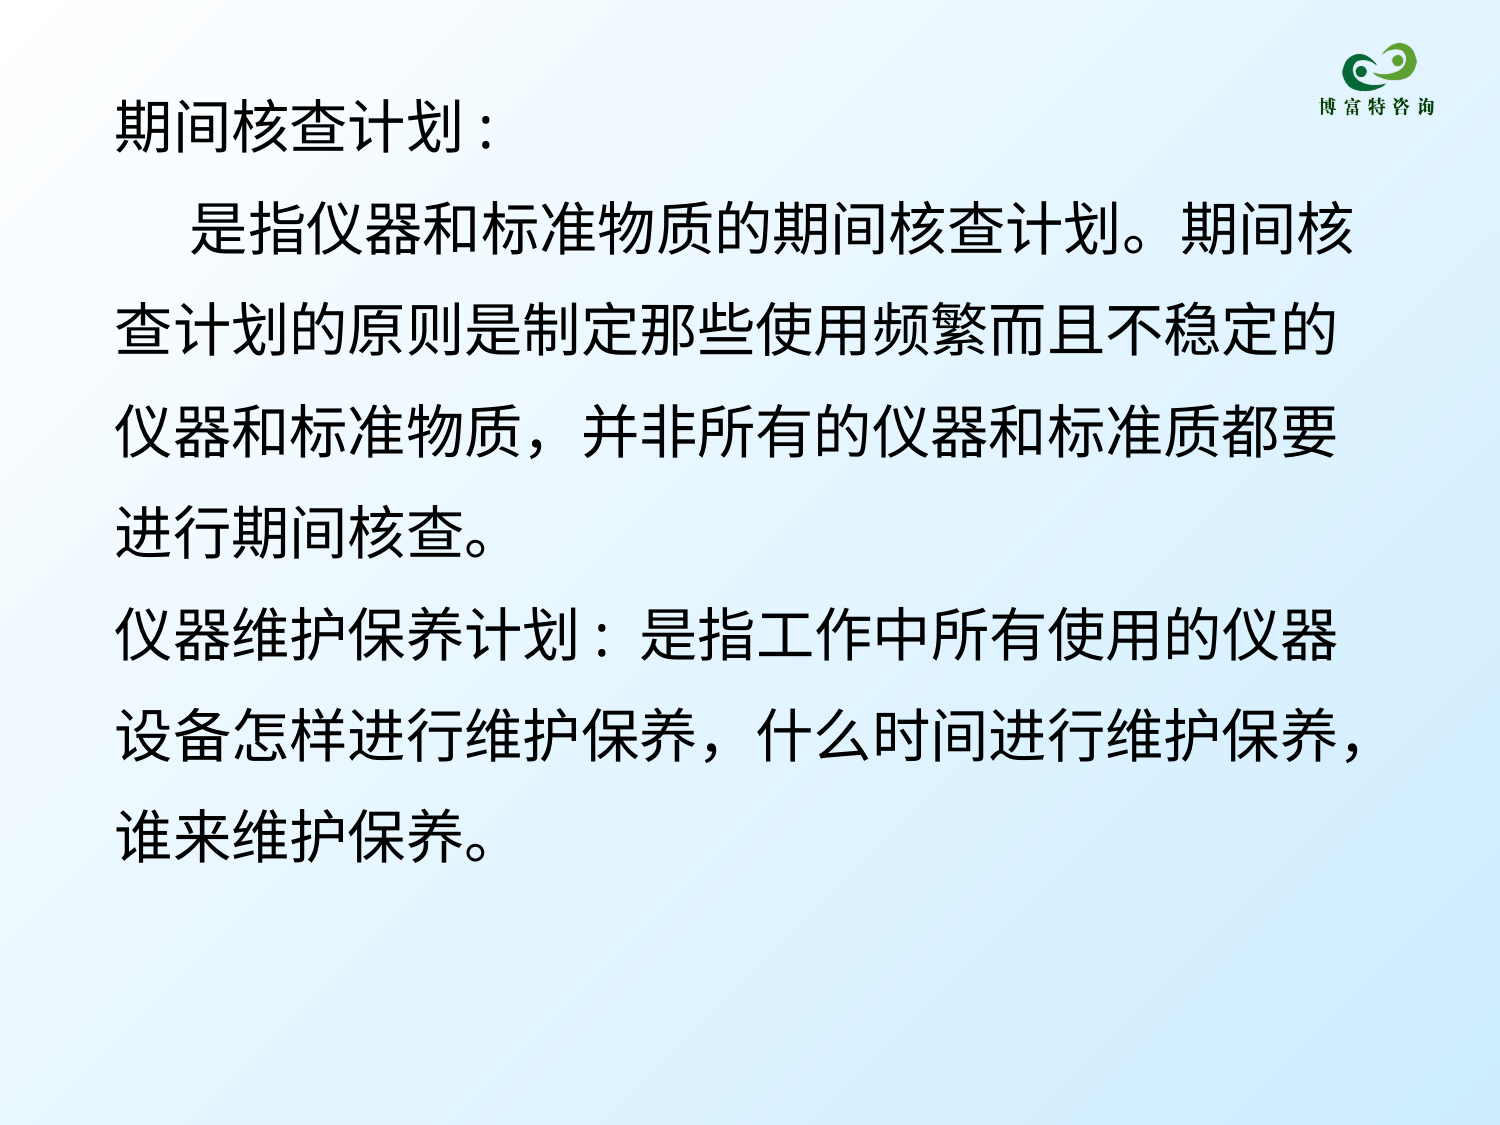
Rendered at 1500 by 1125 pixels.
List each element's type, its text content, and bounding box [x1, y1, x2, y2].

title 期间核查计划: 是指仪器和标准物质的期间核查计划。期间核查计划的原则是制定那些使用频繁而且不稳定的仪器和标准物质，并非所有的仪器和标准质都要进行期间核查。 仪器维护保养计划: 是指工作中所有使用的仪器设备怎样进行维护保养，什么时间进行维护保养，谁来维护保养。 [100, 51, 1401, 879]
picture [1305, 42, 1453, 118]
